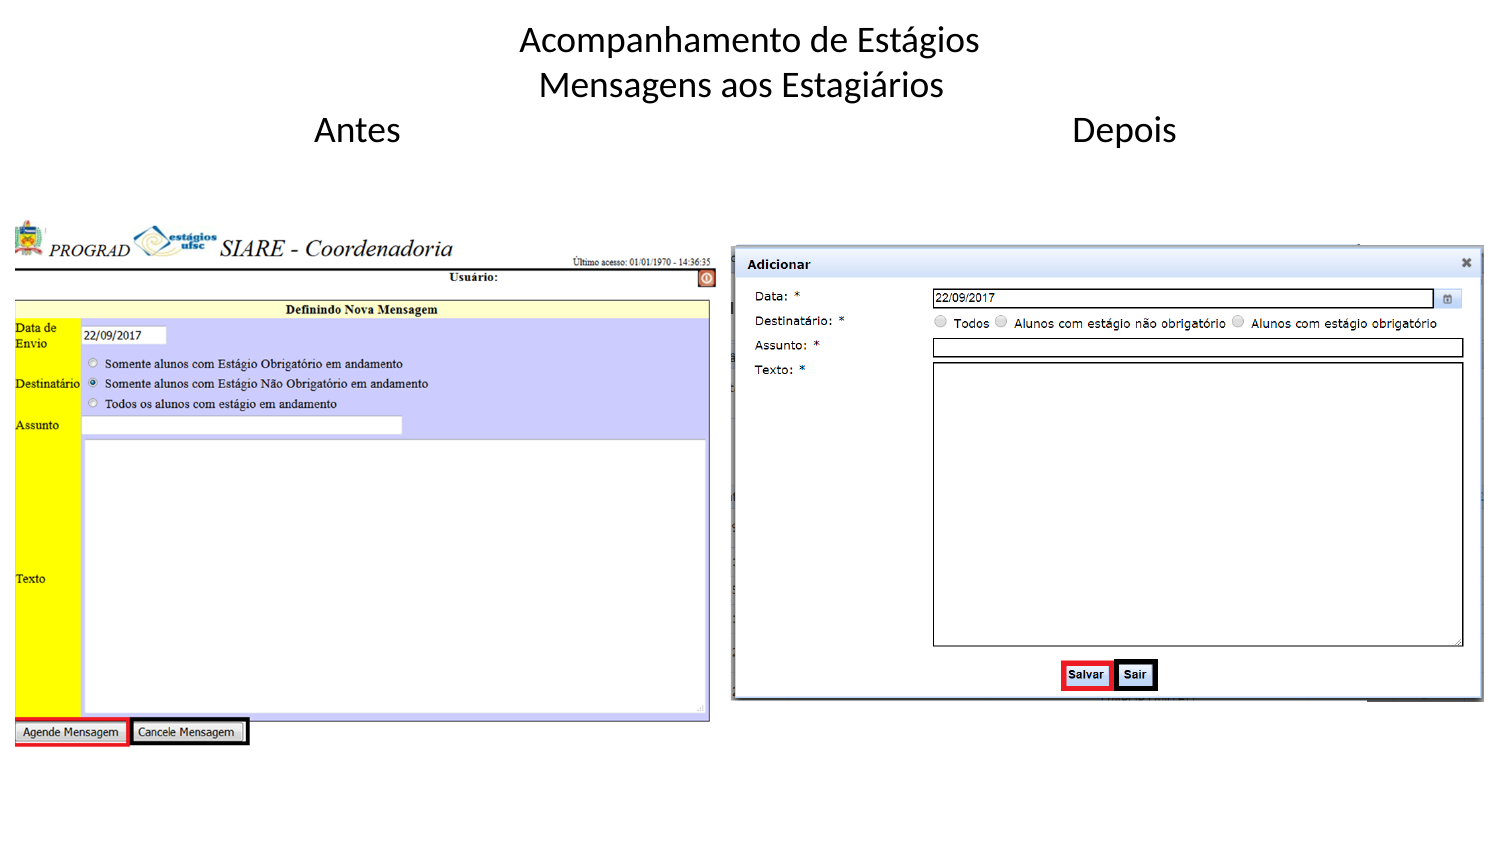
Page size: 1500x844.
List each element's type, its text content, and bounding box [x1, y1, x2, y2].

picture [15, 220, 1485, 767]
text_box Acompanhamento de Estágios Mensagens aos Estagiários Antes Depois [218, 7, 1282, 202]
